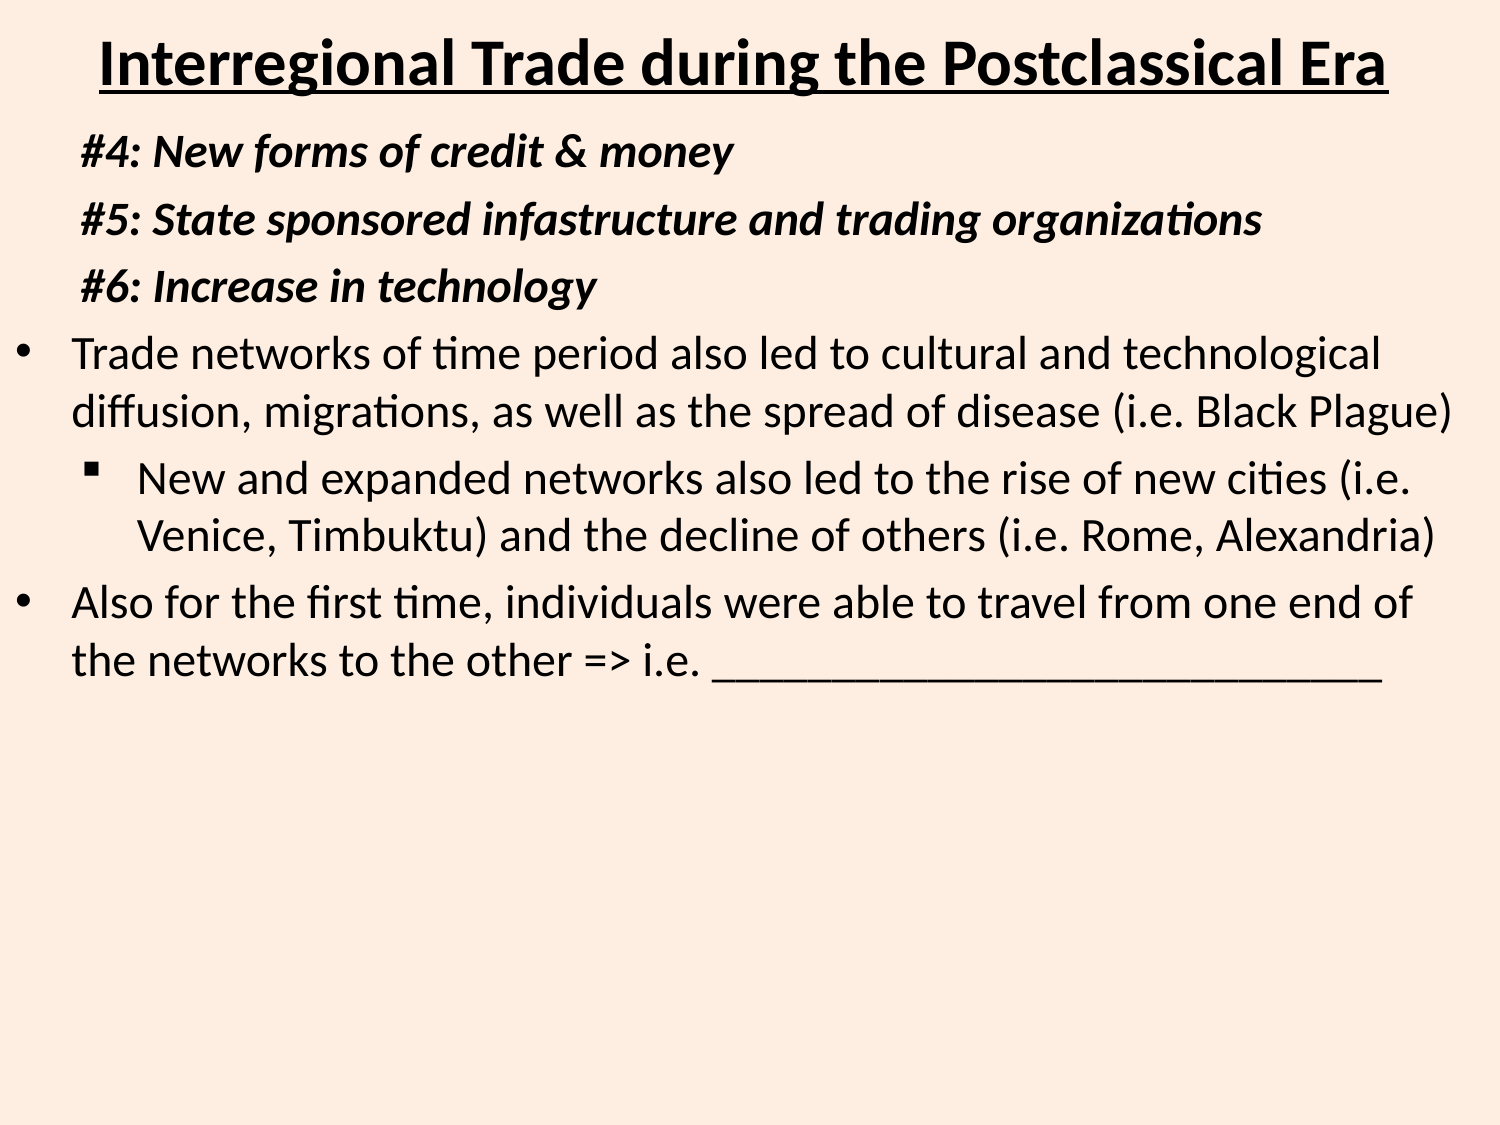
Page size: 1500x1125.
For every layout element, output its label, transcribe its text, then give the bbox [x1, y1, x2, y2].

title Interregional Trade during the Postclassical Era [24, 12, 1463, 105]
list #4: New forms of credit & money #5: State sponsored infastructure and trading organizations #6: Increase in technology Trade networks of time period also led to cultural and technological diffusion, migrations, as well as the spread of disease (i.e. Black Plague) New and expanded networks also led to the rise of new cities (i.e. Venice, Timbuktu) and the decline of others (i.e. Rome, Alexandria) Also for the first time, individuals were able to travel from one end of the networks to the other => i.e. ____________________________ [0, 112, 1500, 950]
